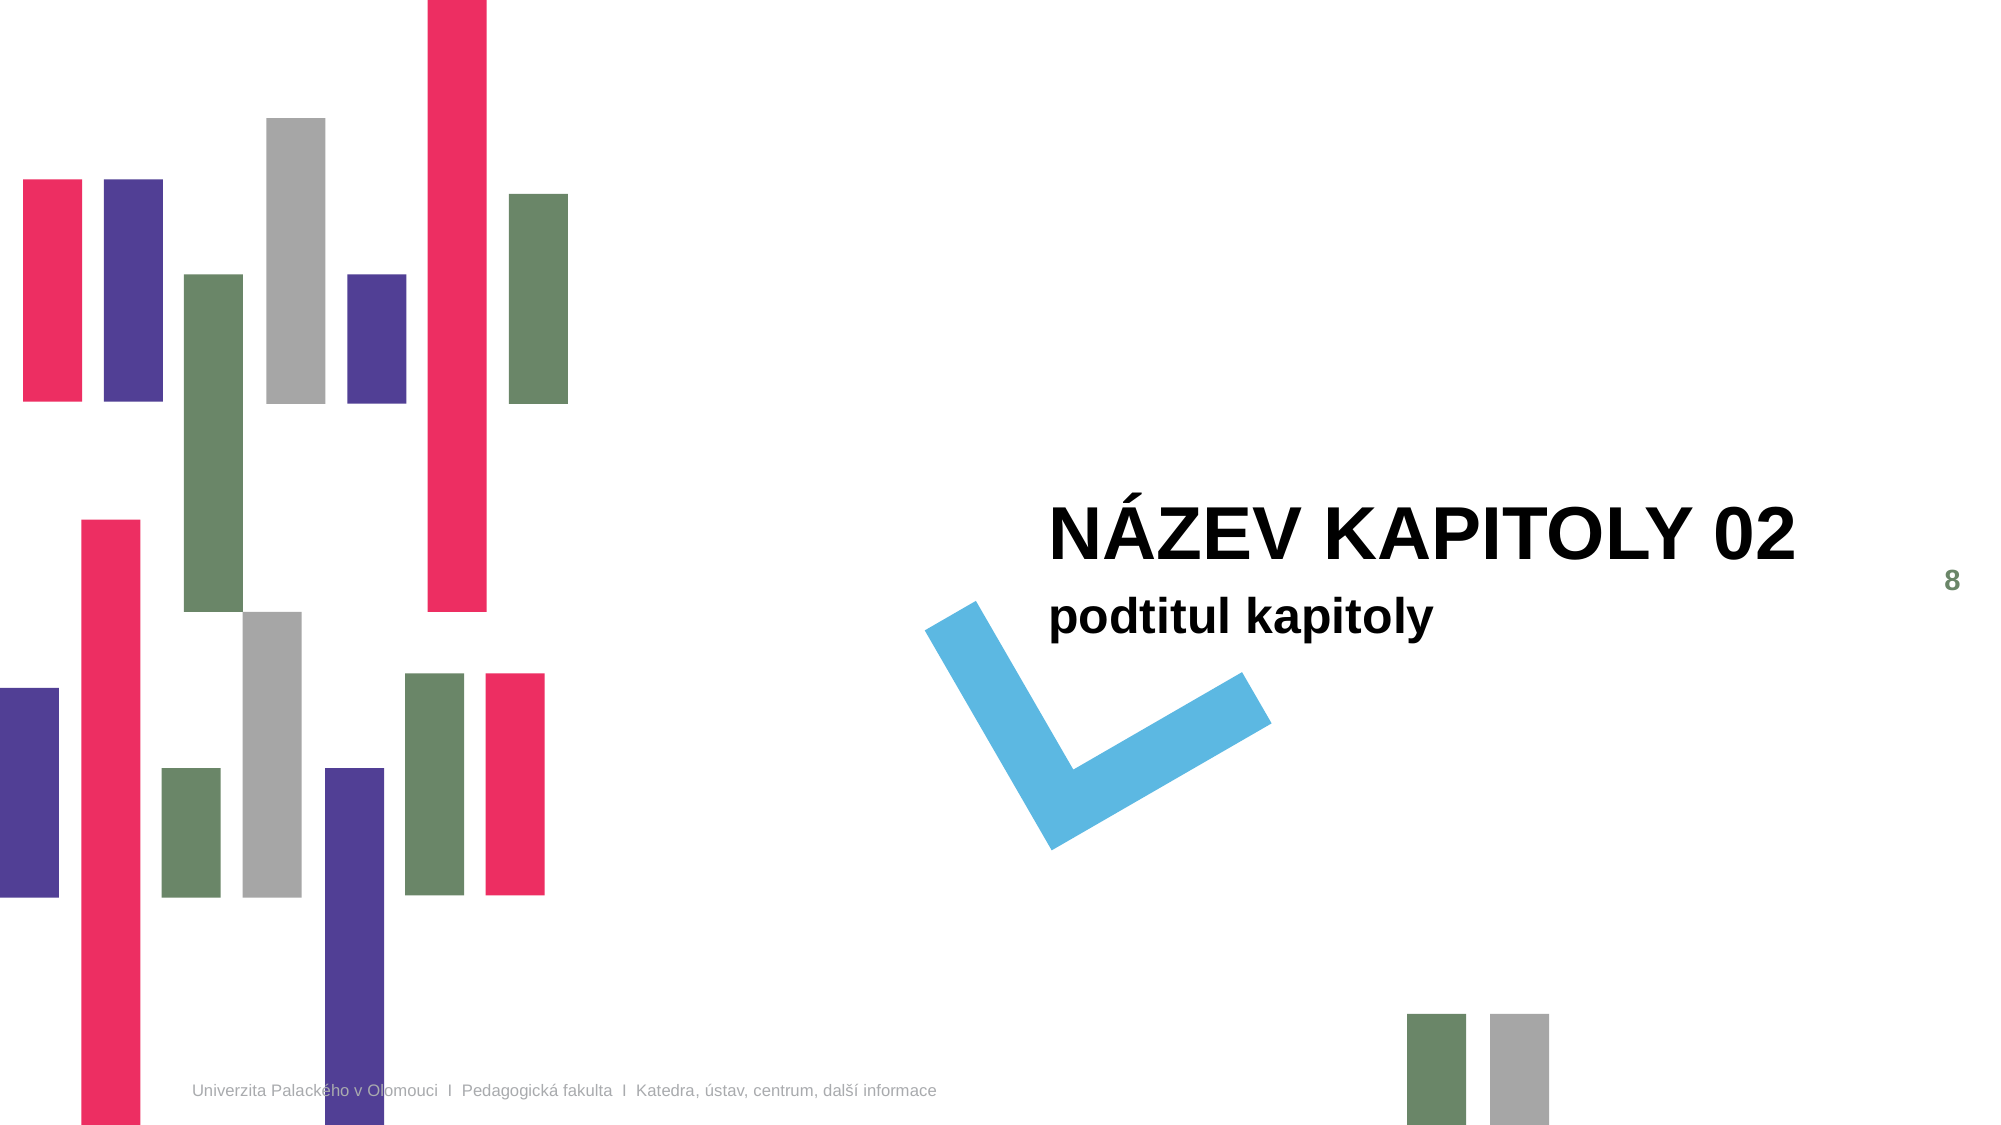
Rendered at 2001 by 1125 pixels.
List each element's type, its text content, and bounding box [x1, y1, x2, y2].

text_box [1407, 1013, 1550, 1125]
footer Univerzita Palackého v Olomouci I Pedagogická fakulta I Katedra, ústav, centrum, další informace [569, 1071, 1000, 1108]
subtitle podtitul kapitoly [1033, 583, 1792, 657]
title NÁZEV KAPITOLY 02 [1033, 495, 1817, 584]
slide_number 7 [1909, 553, 1976, 604]
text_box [0, 0, 569, 1125]
text_box [923, 599, 1274, 852]
